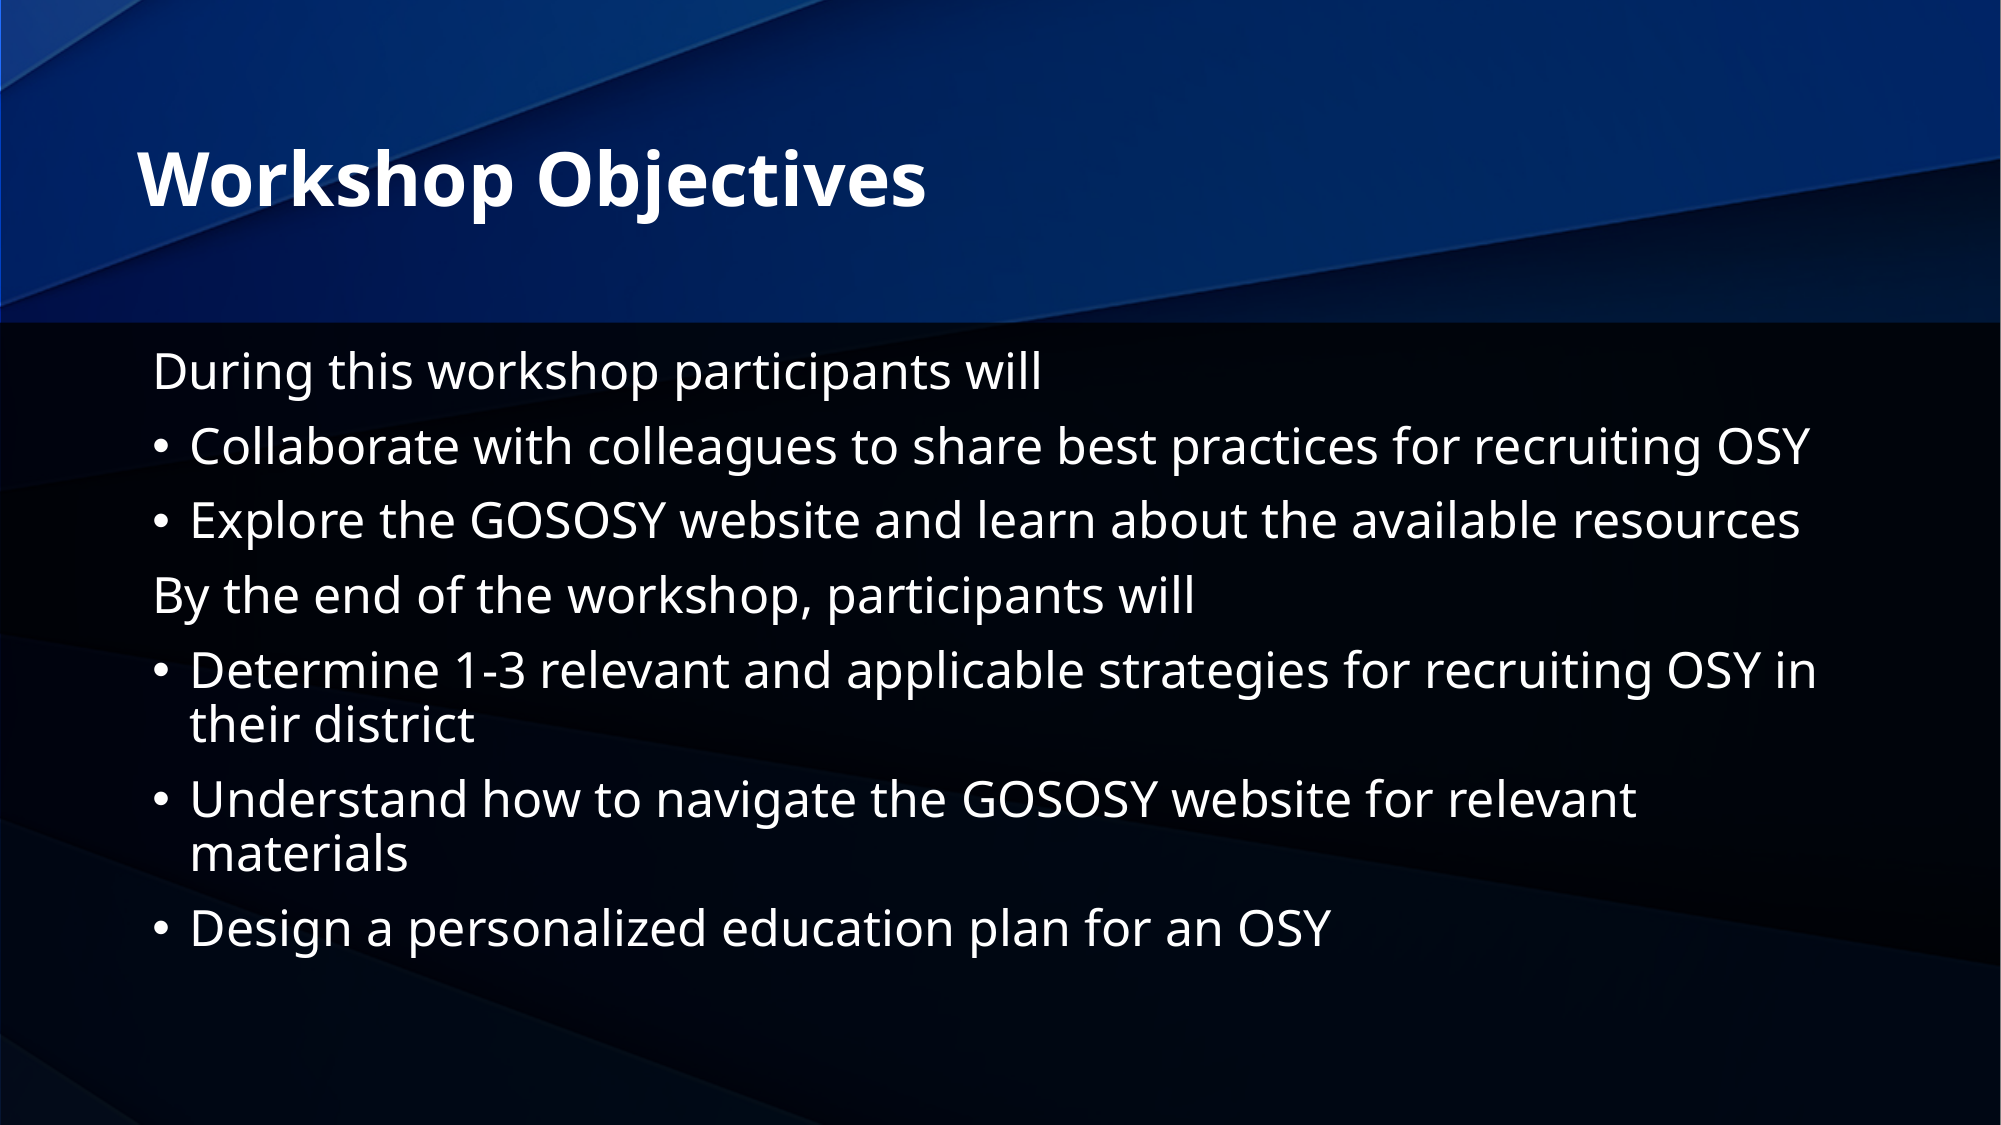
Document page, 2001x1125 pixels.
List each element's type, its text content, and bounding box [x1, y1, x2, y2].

title Workshop Objectives [137, 132, 1862, 223]
list During this workshop participants will Collaborate with colleagues to share best practices for recruiting OSY Explore the GOSOSY website and learn about the available resources By the end of the workshop, participants will Determine 1-3 relevant and applicable strategies for recruiting OSY in their district Understand how to navigate the GOSOSY website for relevant materials Design a personalized education plan for an OSY [137, 338, 1863, 931]
picture [0, 0, 2000, 1125]
